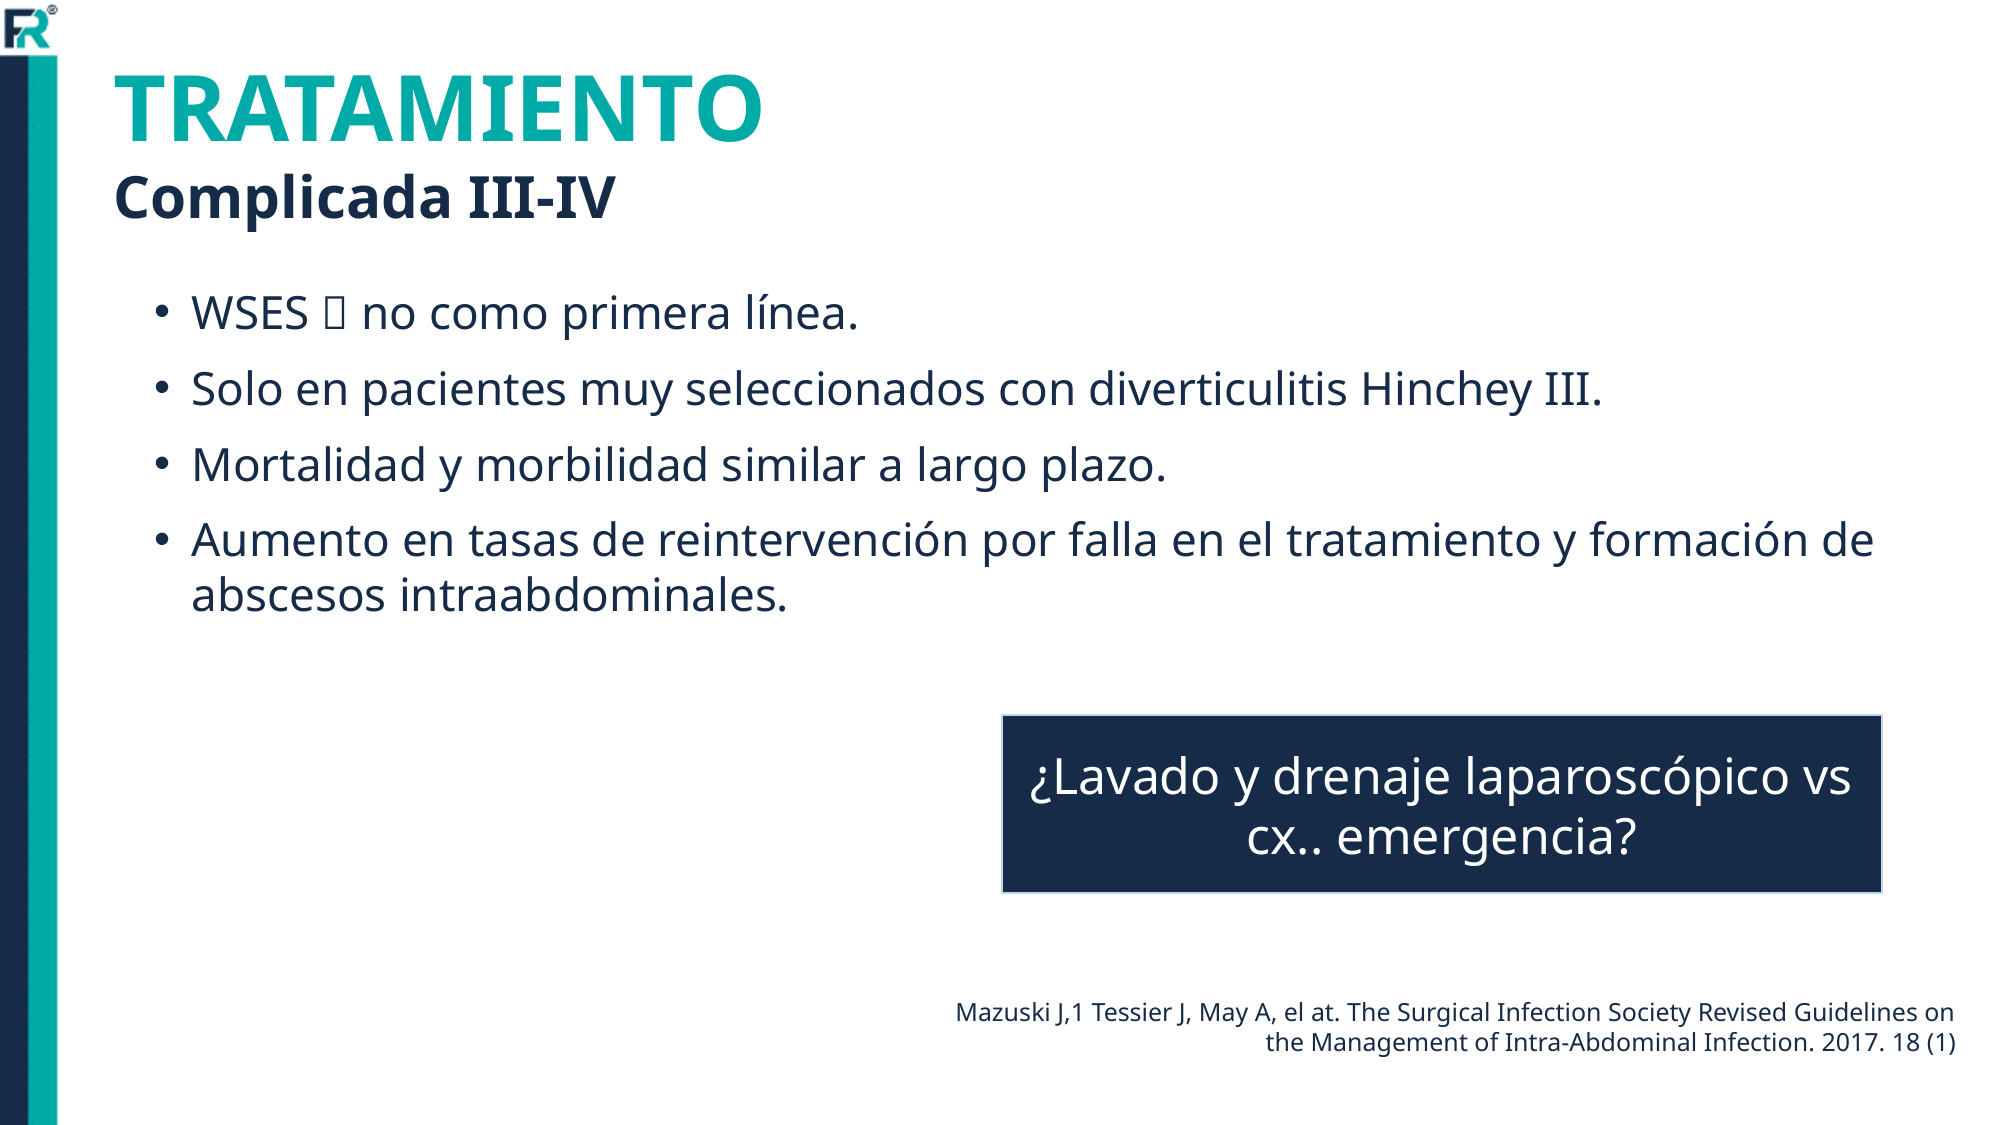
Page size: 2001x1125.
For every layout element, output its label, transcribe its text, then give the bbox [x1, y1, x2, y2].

text_box Mazuski J,1 Tessier J, May A, el at. The Surgical Infection Society Revised Guidelines on the Management of Intra-Abdominal Infection. 2017. 18 (1) [912, 989, 1972, 1064]
title TRATAMIENTO Complicada III-IV [98, 31, 1824, 249]
picture [0, 0, 2001, 1125]
list WSES  no como primera línea. Solo en pacientes muy seleccionados con diverticulitis Hinchey III. Mortalidad y morbilidad similar a largo plazo. Aumento en tasas de reintervención por falla en el tratamiento y formación de abscesos intraabdominales. [139, 276, 1946, 619]
text_box ¿Lavado y drenaje laparoscópico vs cx.. emergencia? [1001, 714, 1883, 894]
